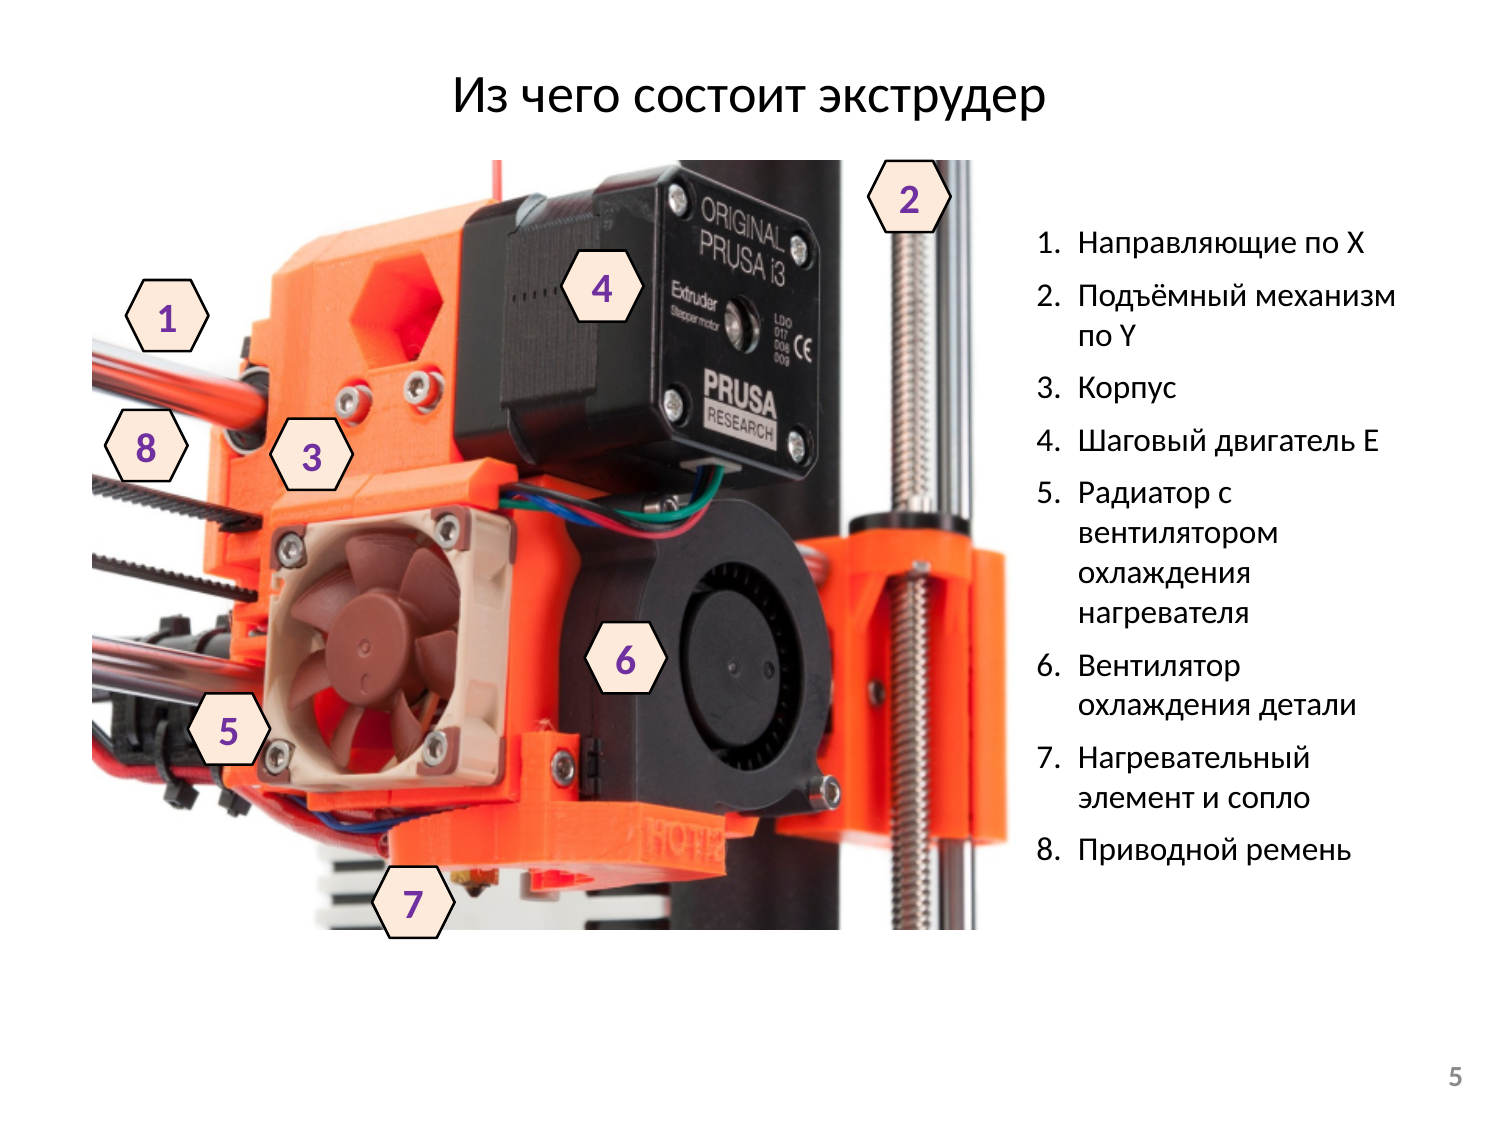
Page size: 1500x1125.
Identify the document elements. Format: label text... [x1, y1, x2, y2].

text_box Направляющие по X Подъёмный механизм по Y Корпус Шаговый двигатель E Радиатор с вентилятором охлаждения нагревателя Вентилятор охлаждения детали Нагревательный элемент и сопло Приводной ремень [1034, 213, 1436, 875]
slide_number 5 [1128, 1044, 1478, 1105]
picture [91, 160, 1031, 930]
title Из чего состоит экструдер [75, 45, 1425, 138]
